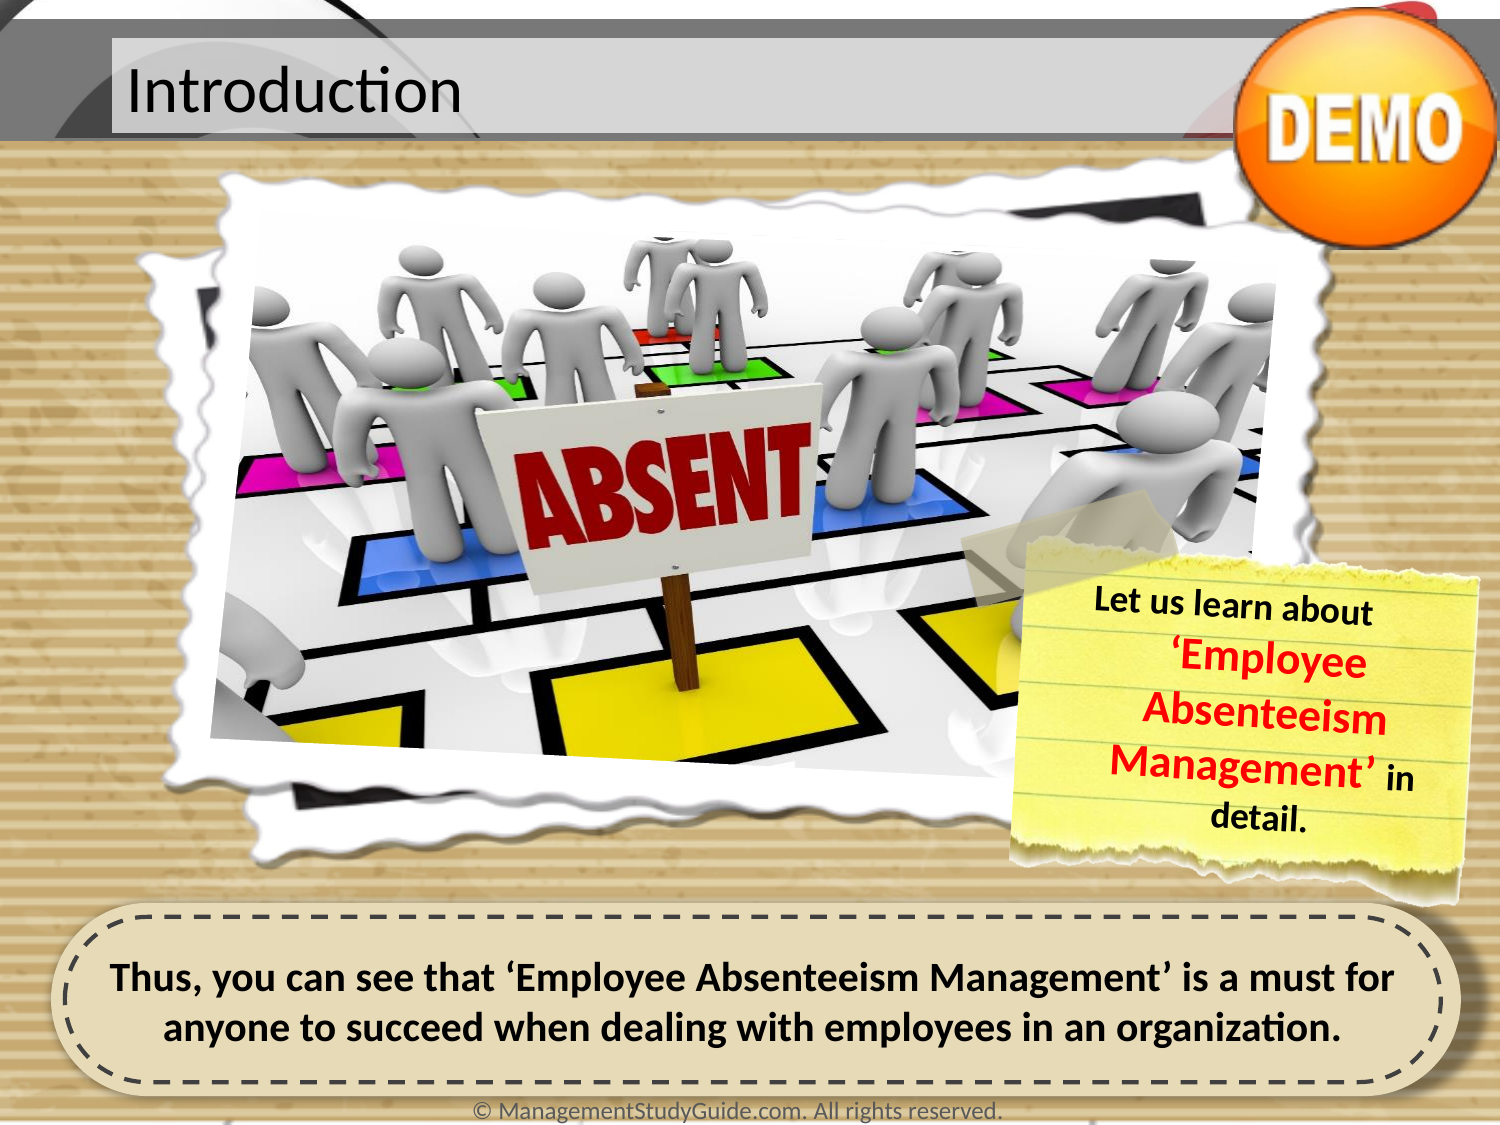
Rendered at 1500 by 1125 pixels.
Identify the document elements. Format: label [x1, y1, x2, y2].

text_box [52, 904, 1459, 1095]
text_box [1012, 504, 1500, 918]
picture [0, 7, 1500, 1125]
text_box [0, 0, 1500, 140]
